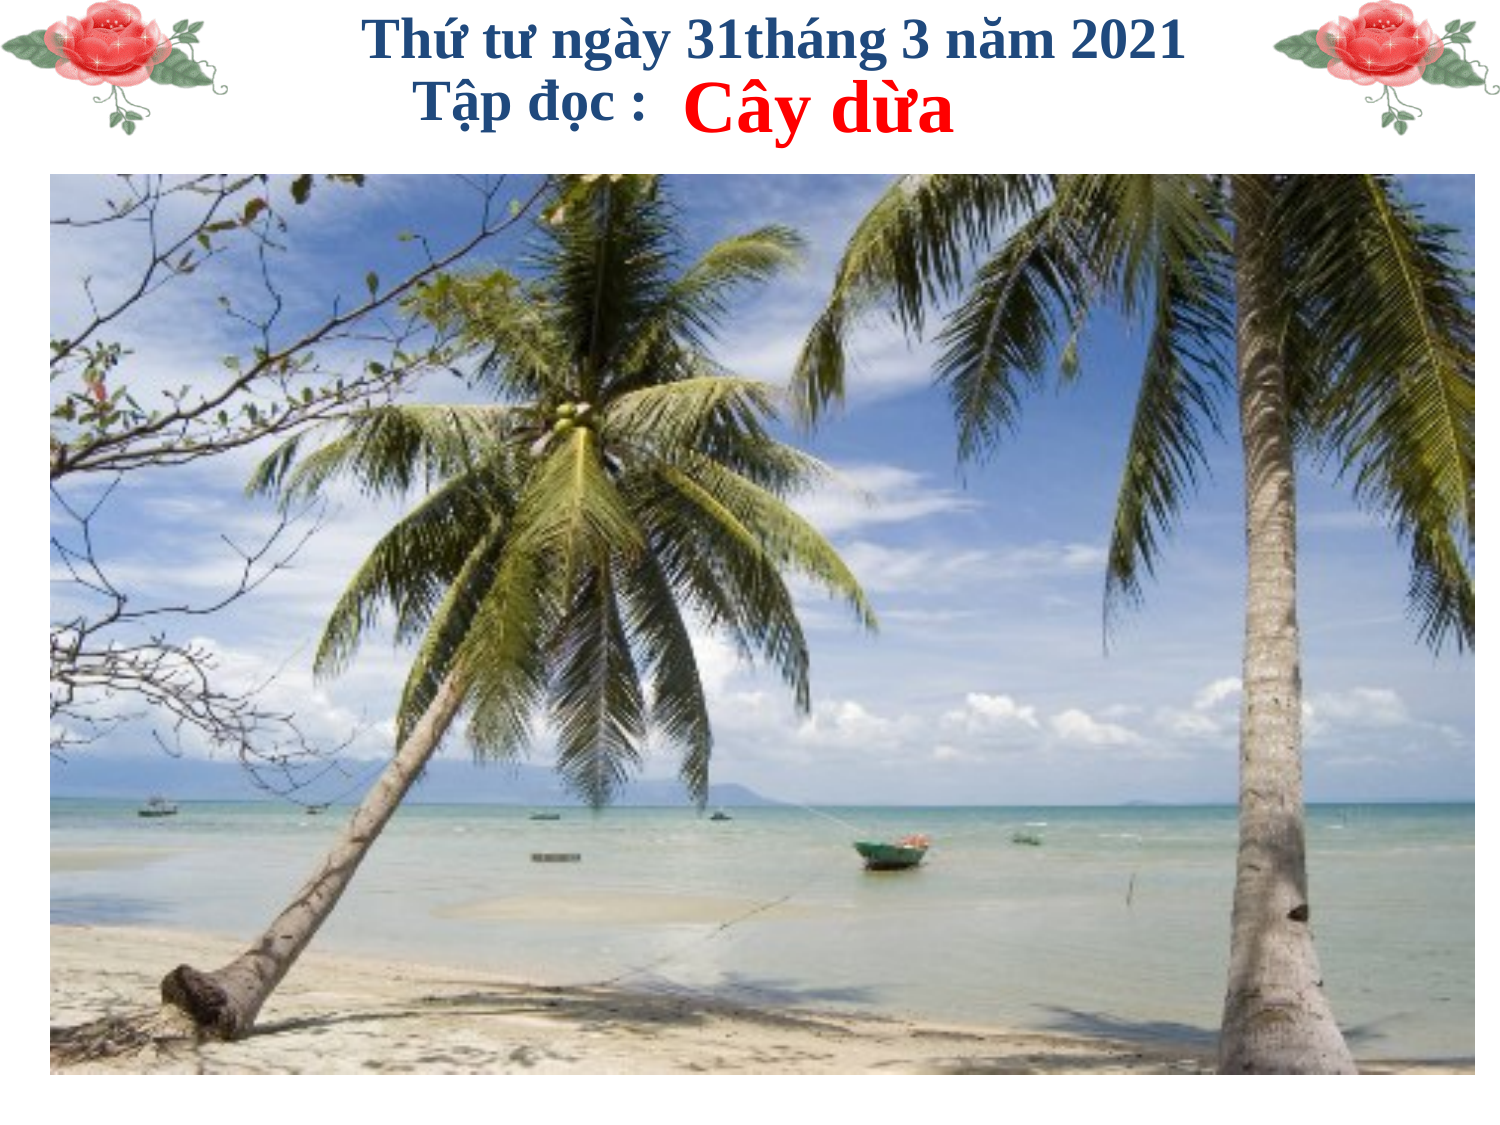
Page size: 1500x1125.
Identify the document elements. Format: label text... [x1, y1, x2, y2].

text_box Tập đọc : [324, 113, 612, 173]
picture [0, 0, 228, 136]
text_box Thứ tư ngày 31tháng 3 năm 2021 [229, 0, 1270, 113]
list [49, 174, 1476, 1076]
text_box Cây dừa [612, 113, 1025, 173]
picture [1272, 0, 1500, 136]
